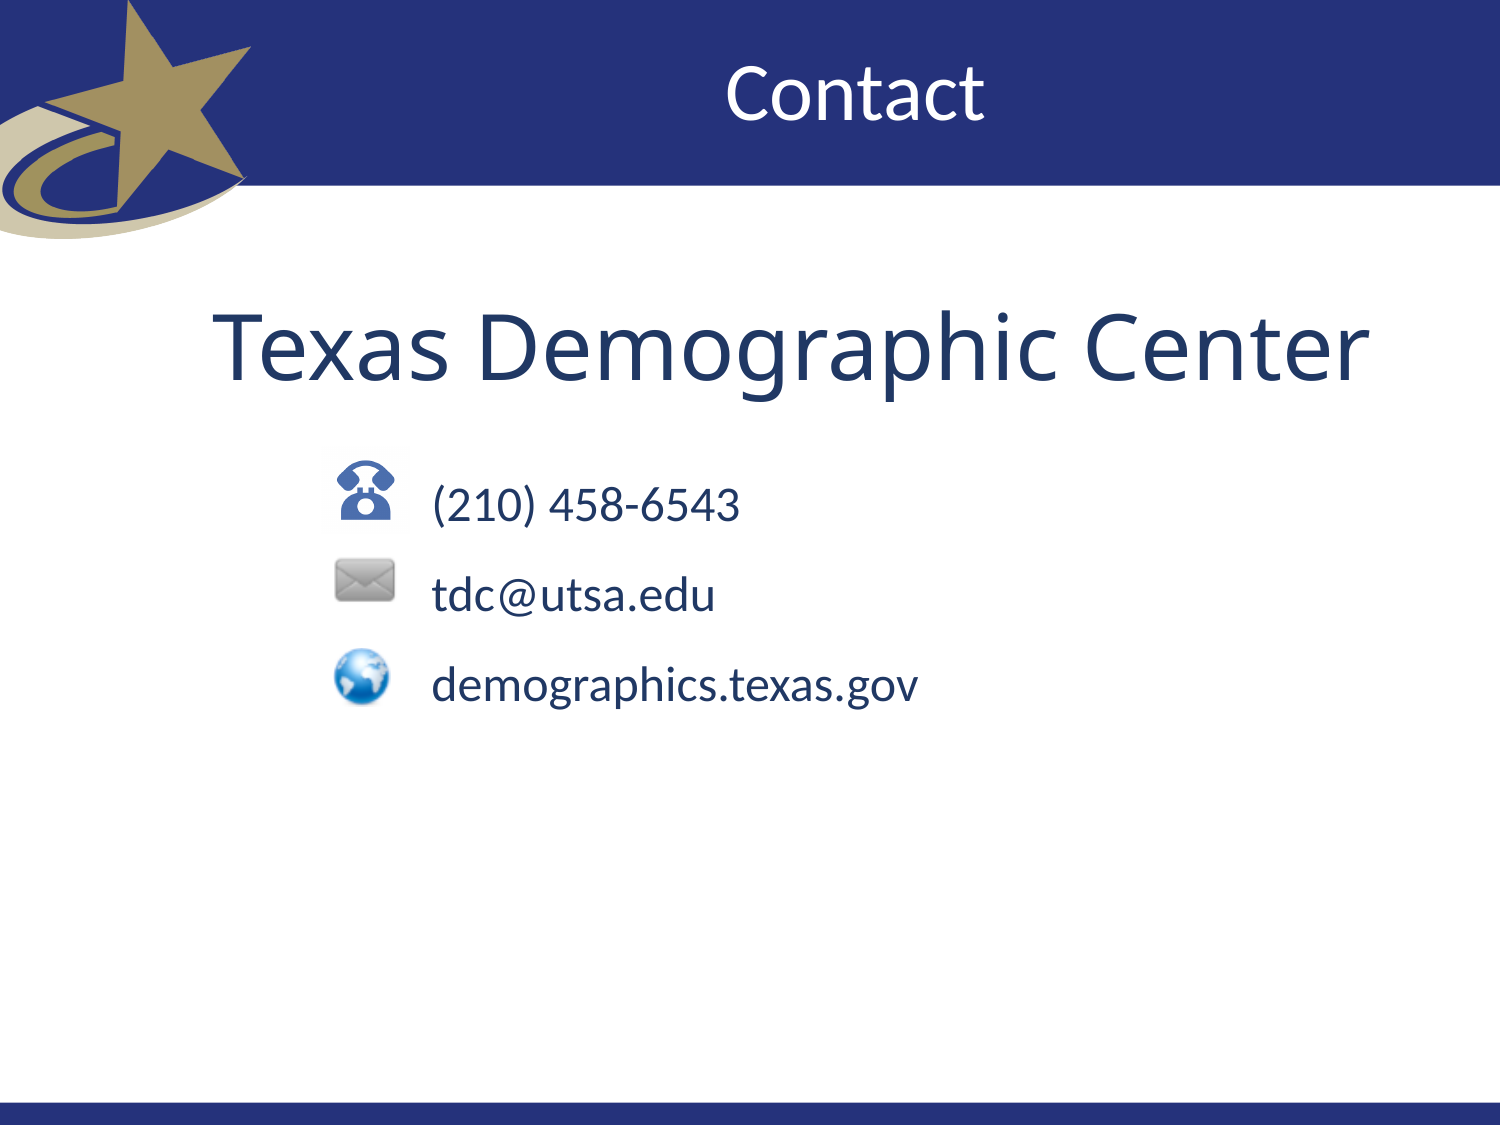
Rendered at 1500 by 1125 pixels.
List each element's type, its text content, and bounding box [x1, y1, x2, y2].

picture [333, 548, 398, 613]
picture [0, 0, 251, 239]
list [61, 247, 1450, 1013]
title Contact [229, 10, 1483, 177]
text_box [283, 281, 1302, 728]
picture [321, 446, 410, 534]
